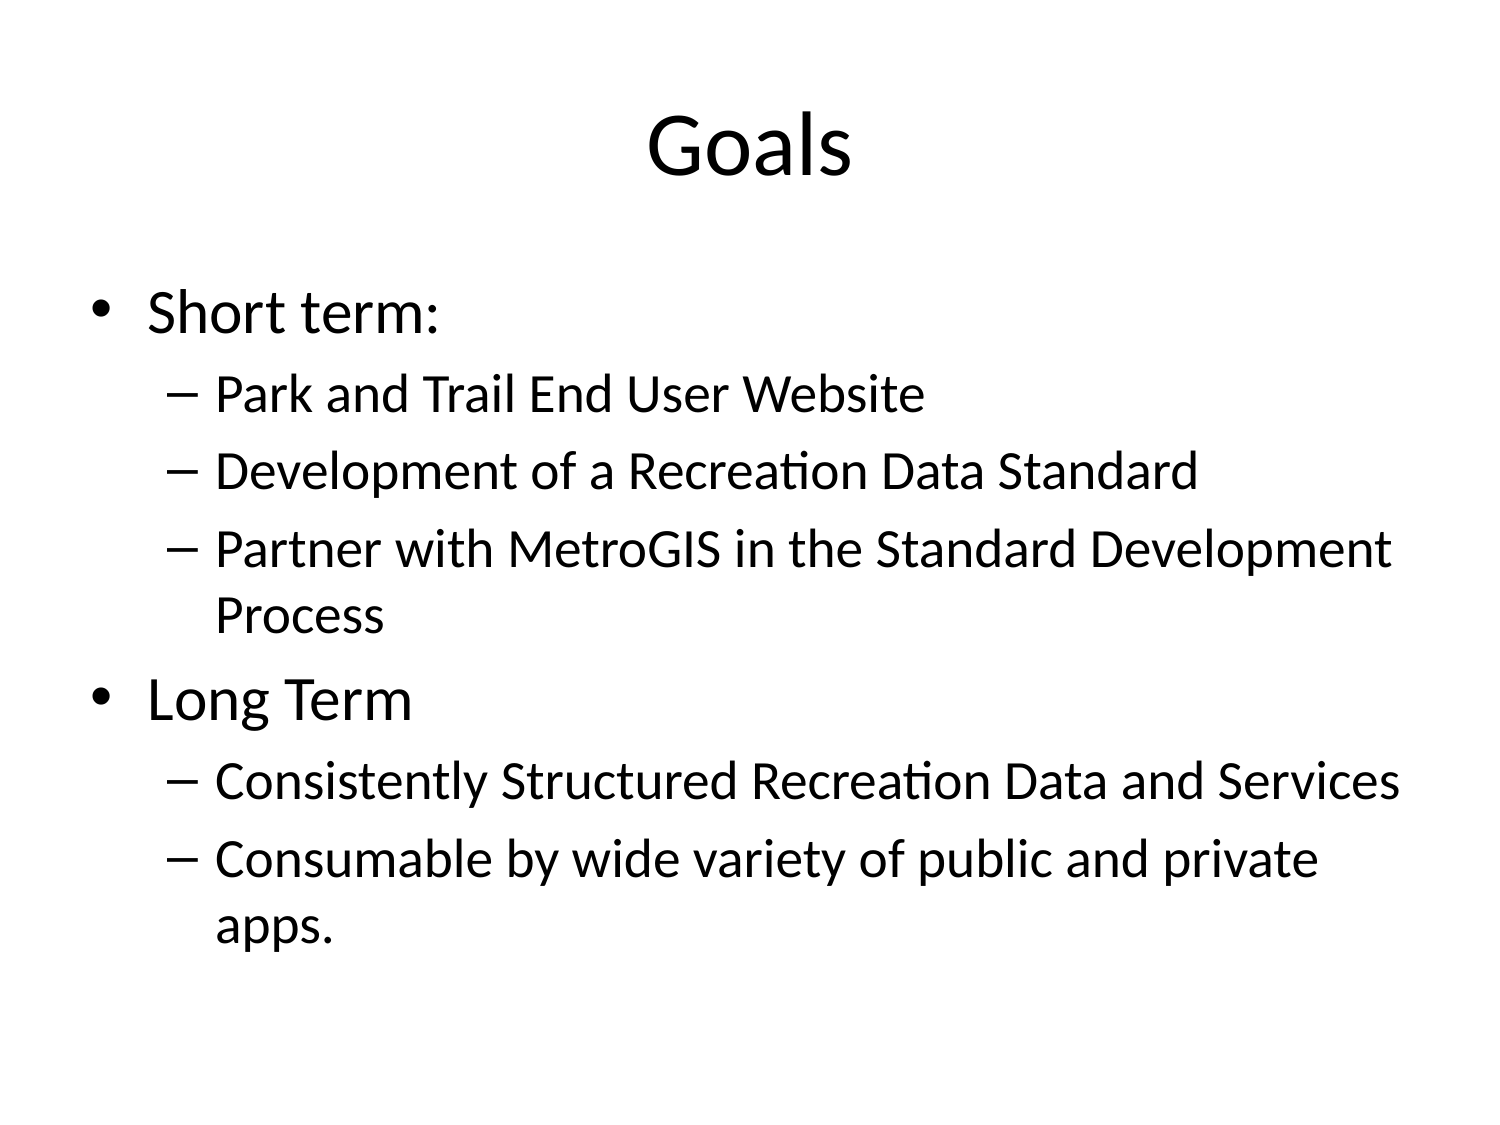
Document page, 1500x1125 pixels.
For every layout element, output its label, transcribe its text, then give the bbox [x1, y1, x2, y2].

title Goals [75, 45, 1425, 233]
list Short term: Park and Trail End User Website Development of a Recreation Data Standard Partner with MetroGIS in the Standard Development Process Long Term Consistently Structured Recreation Data and Services Consumable by wide variety of public and private apps. [75, 262, 1425, 1005]
